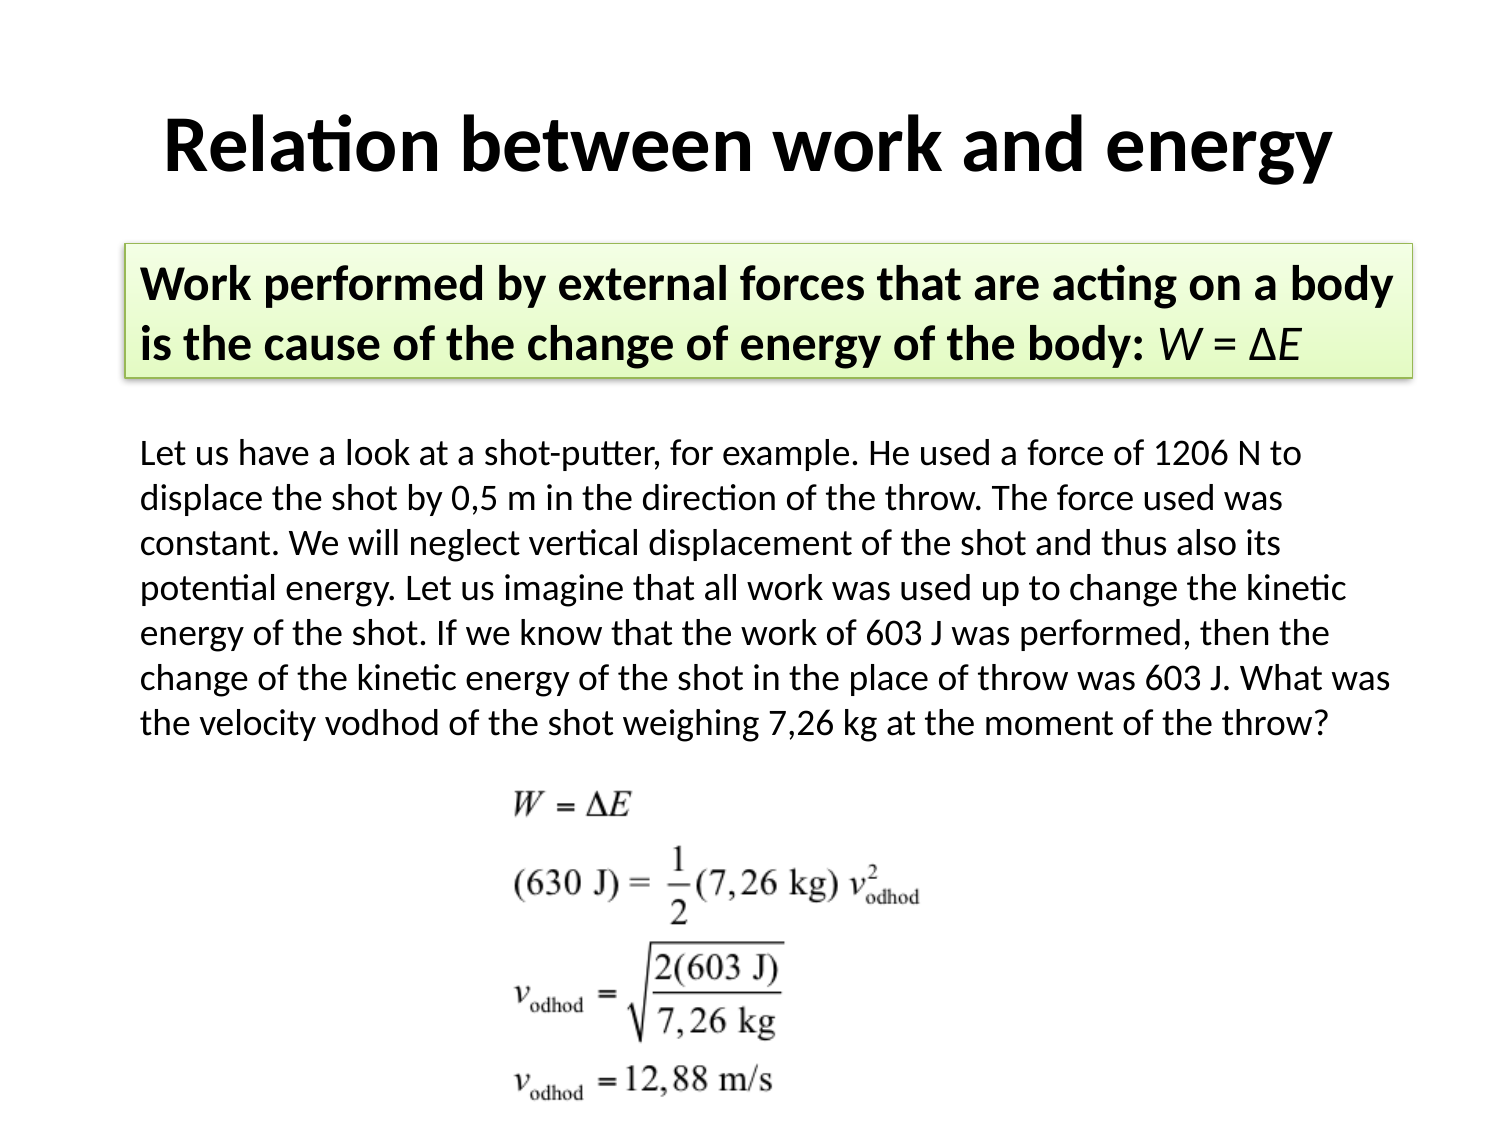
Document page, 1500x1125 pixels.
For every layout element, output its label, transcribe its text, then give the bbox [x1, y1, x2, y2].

text_box Let us have a look at a shot-putter, for example. He used a force of 1206 N to displace the shot by 0,5 m in the direction of the throw. The force used was constant. We will neglect vertical displacement of the shot and thus also its potential energy. Let us imagine that all work was used up to change the kinetic energy of the shot. If we know that the work of 603 J was performed, then the change of the kinetic energy of the shot in the place of throw was 603 J. What was the velocity vodhod of the shot weighing 7,26 kg at the moment of the throw? [124, 420, 1425, 751]
text_box Work performed by external forces that are acting on a body is the cause of the change of energy of the body: W = ΔE [124, 243, 1413, 379]
picture [501, 777, 932, 1108]
title Relation between work and energy [75, 45, 1425, 233]
